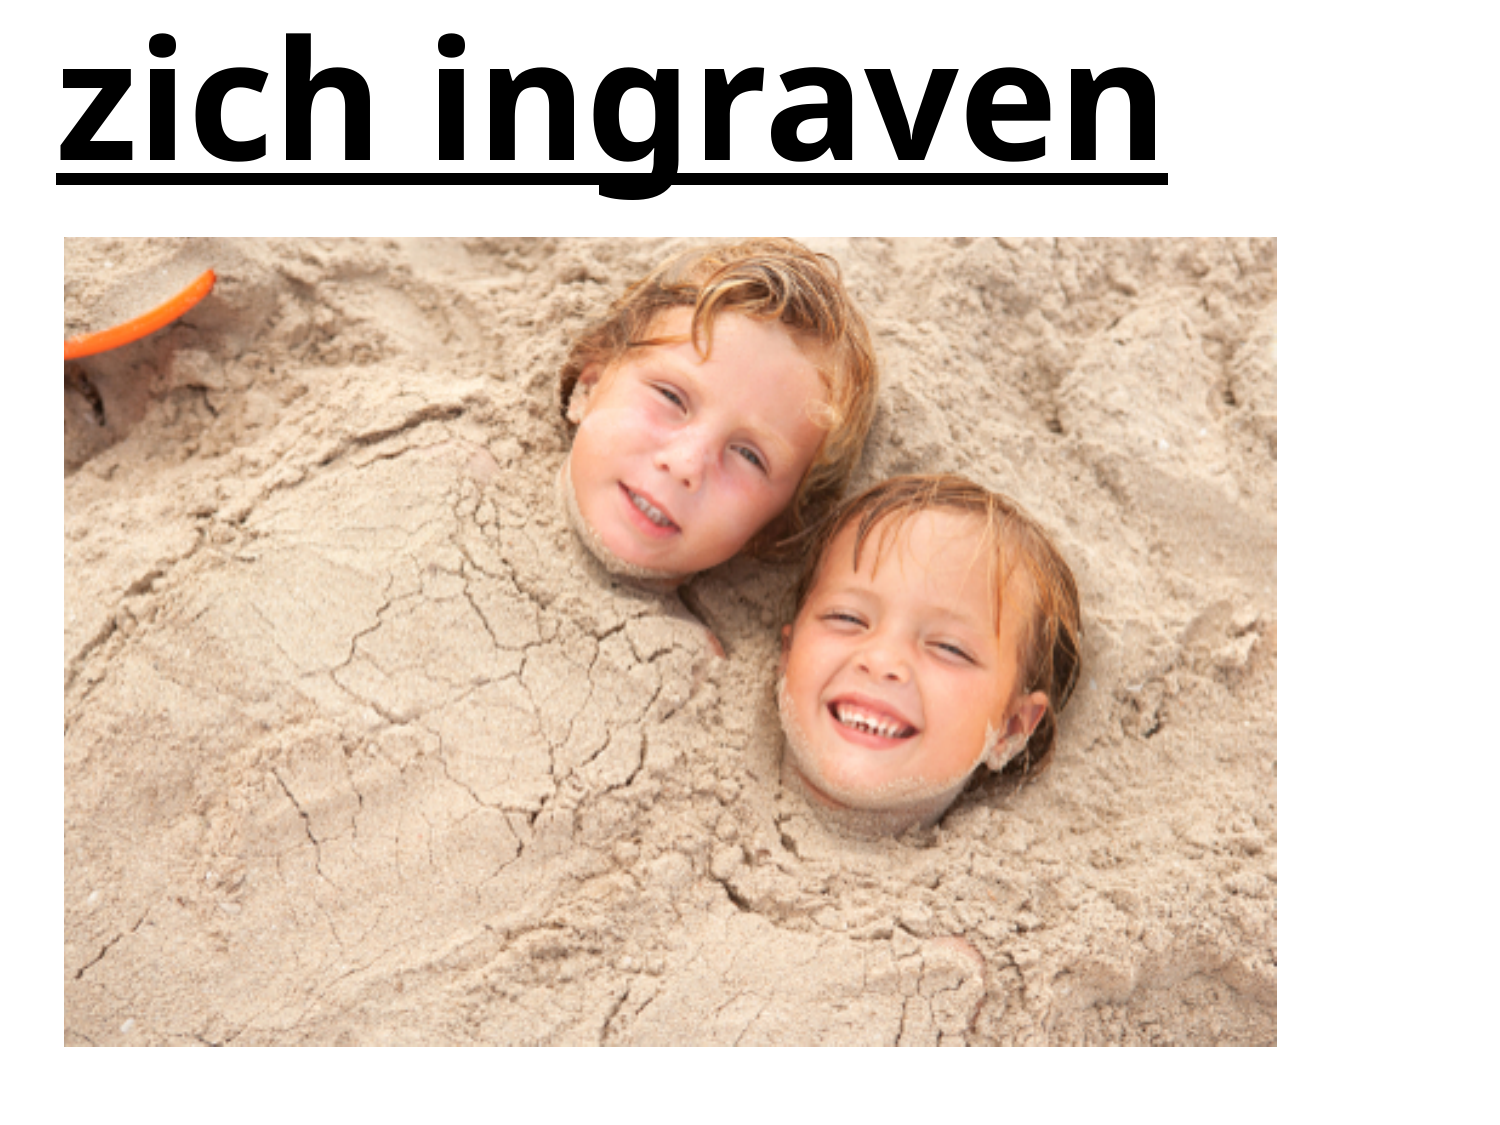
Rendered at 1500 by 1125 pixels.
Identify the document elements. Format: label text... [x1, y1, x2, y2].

text_box zich ingraven [41, 0, 1235, 188]
picture [64, 237, 1277, 1047]
